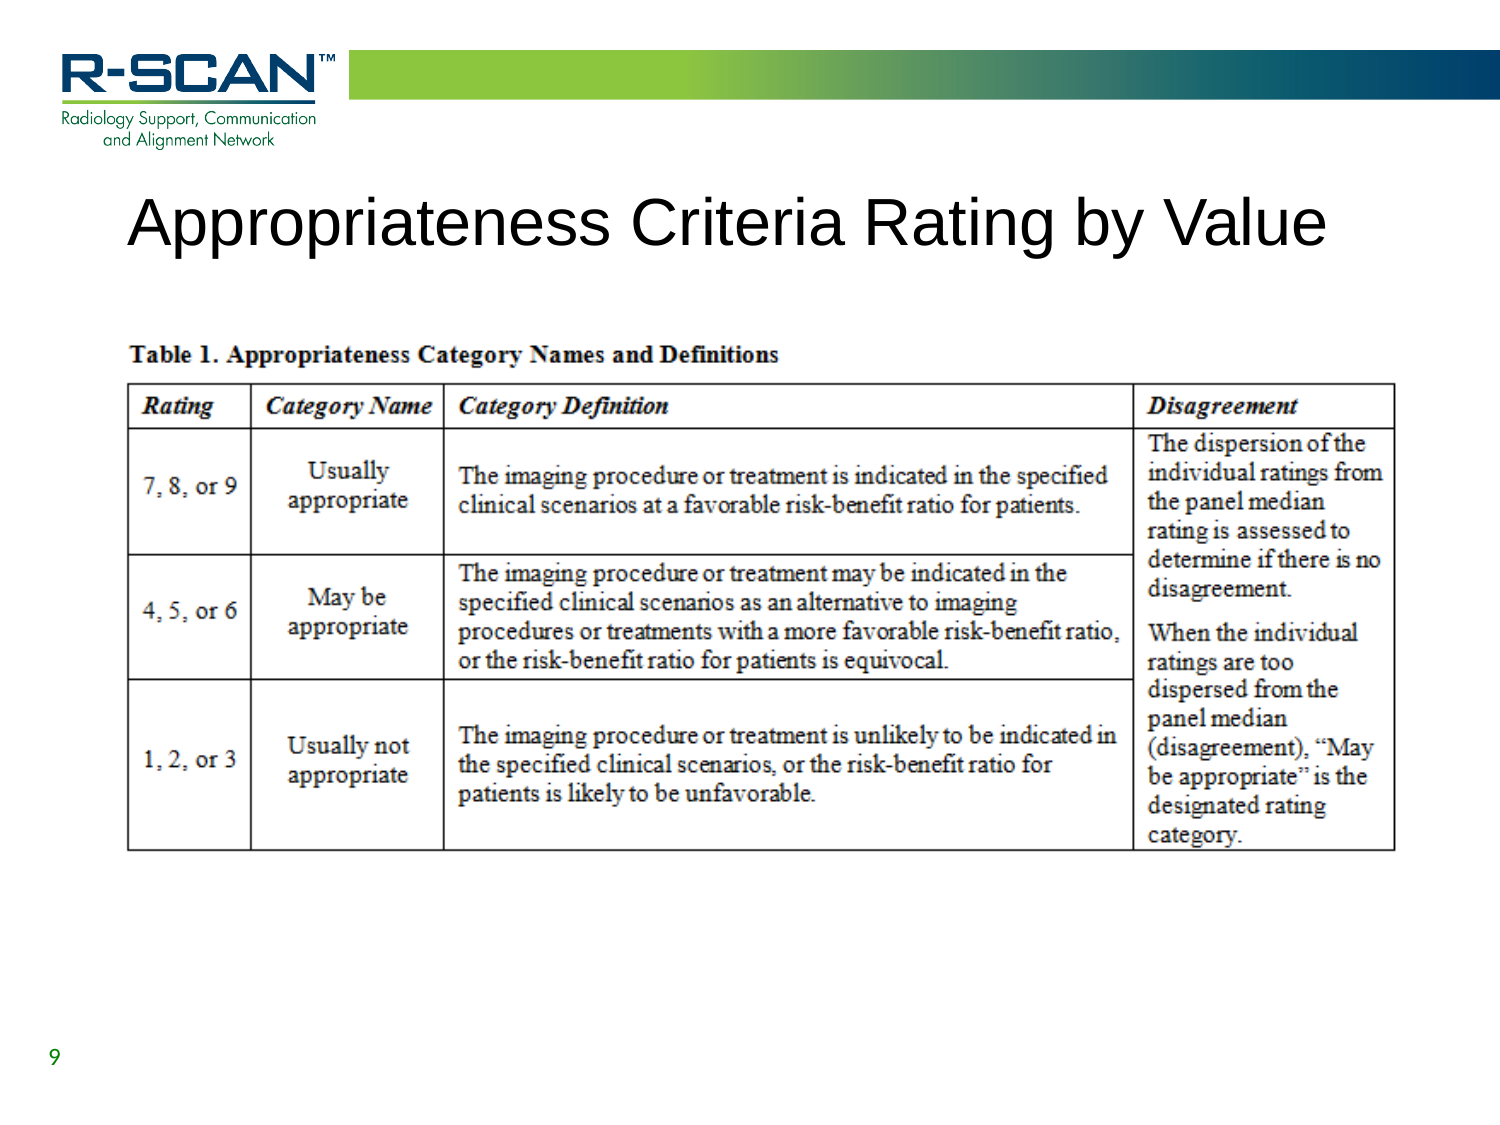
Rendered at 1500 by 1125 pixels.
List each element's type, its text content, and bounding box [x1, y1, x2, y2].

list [90, 322, 1452, 894]
picture [1430, 50, 1500, 100]
picture [62, 54, 335, 150]
text_box 9 [33, 1024, 117, 1085]
picture [349, 50, 1318, 100]
title Appropriateness Criteria Rating by Value [112, 214, 1463, 304]
